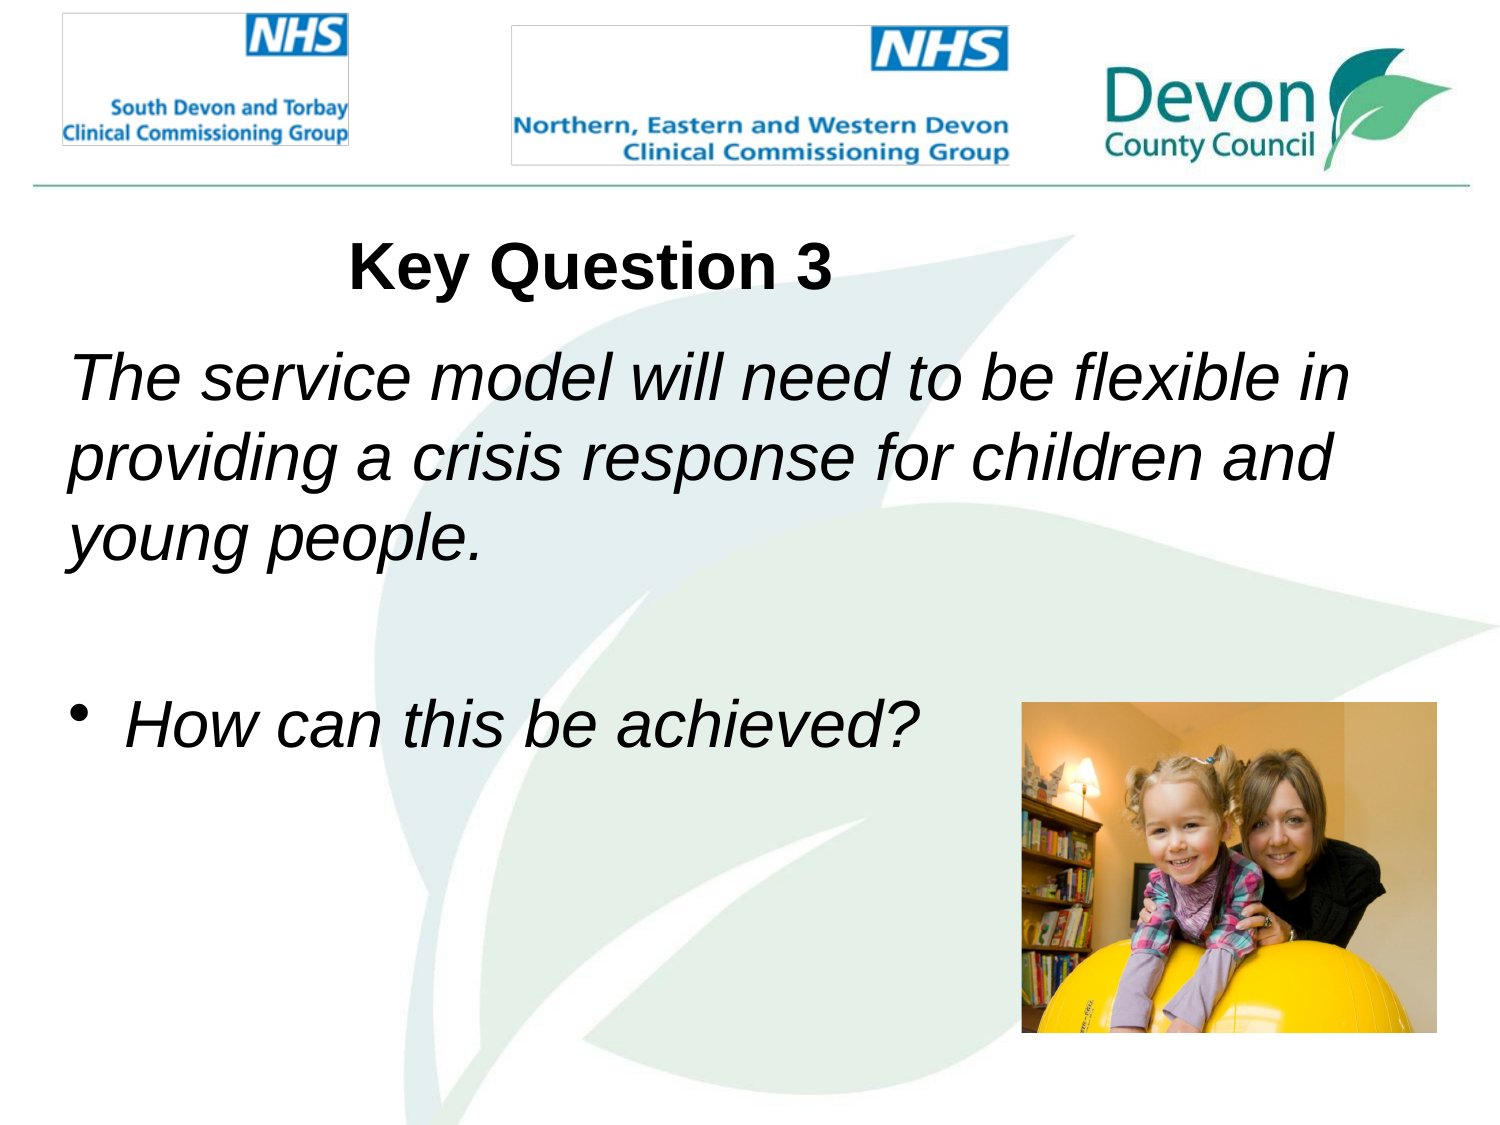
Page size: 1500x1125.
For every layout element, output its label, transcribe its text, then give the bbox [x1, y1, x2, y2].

picture [0, 0, 1500, 1125]
title Key Question 3 [88, 198, 1095, 326]
list The service model will need to be flexible in providing a crisis response for children and young people. How can this be achieved? [53, 326, 1404, 1069]
